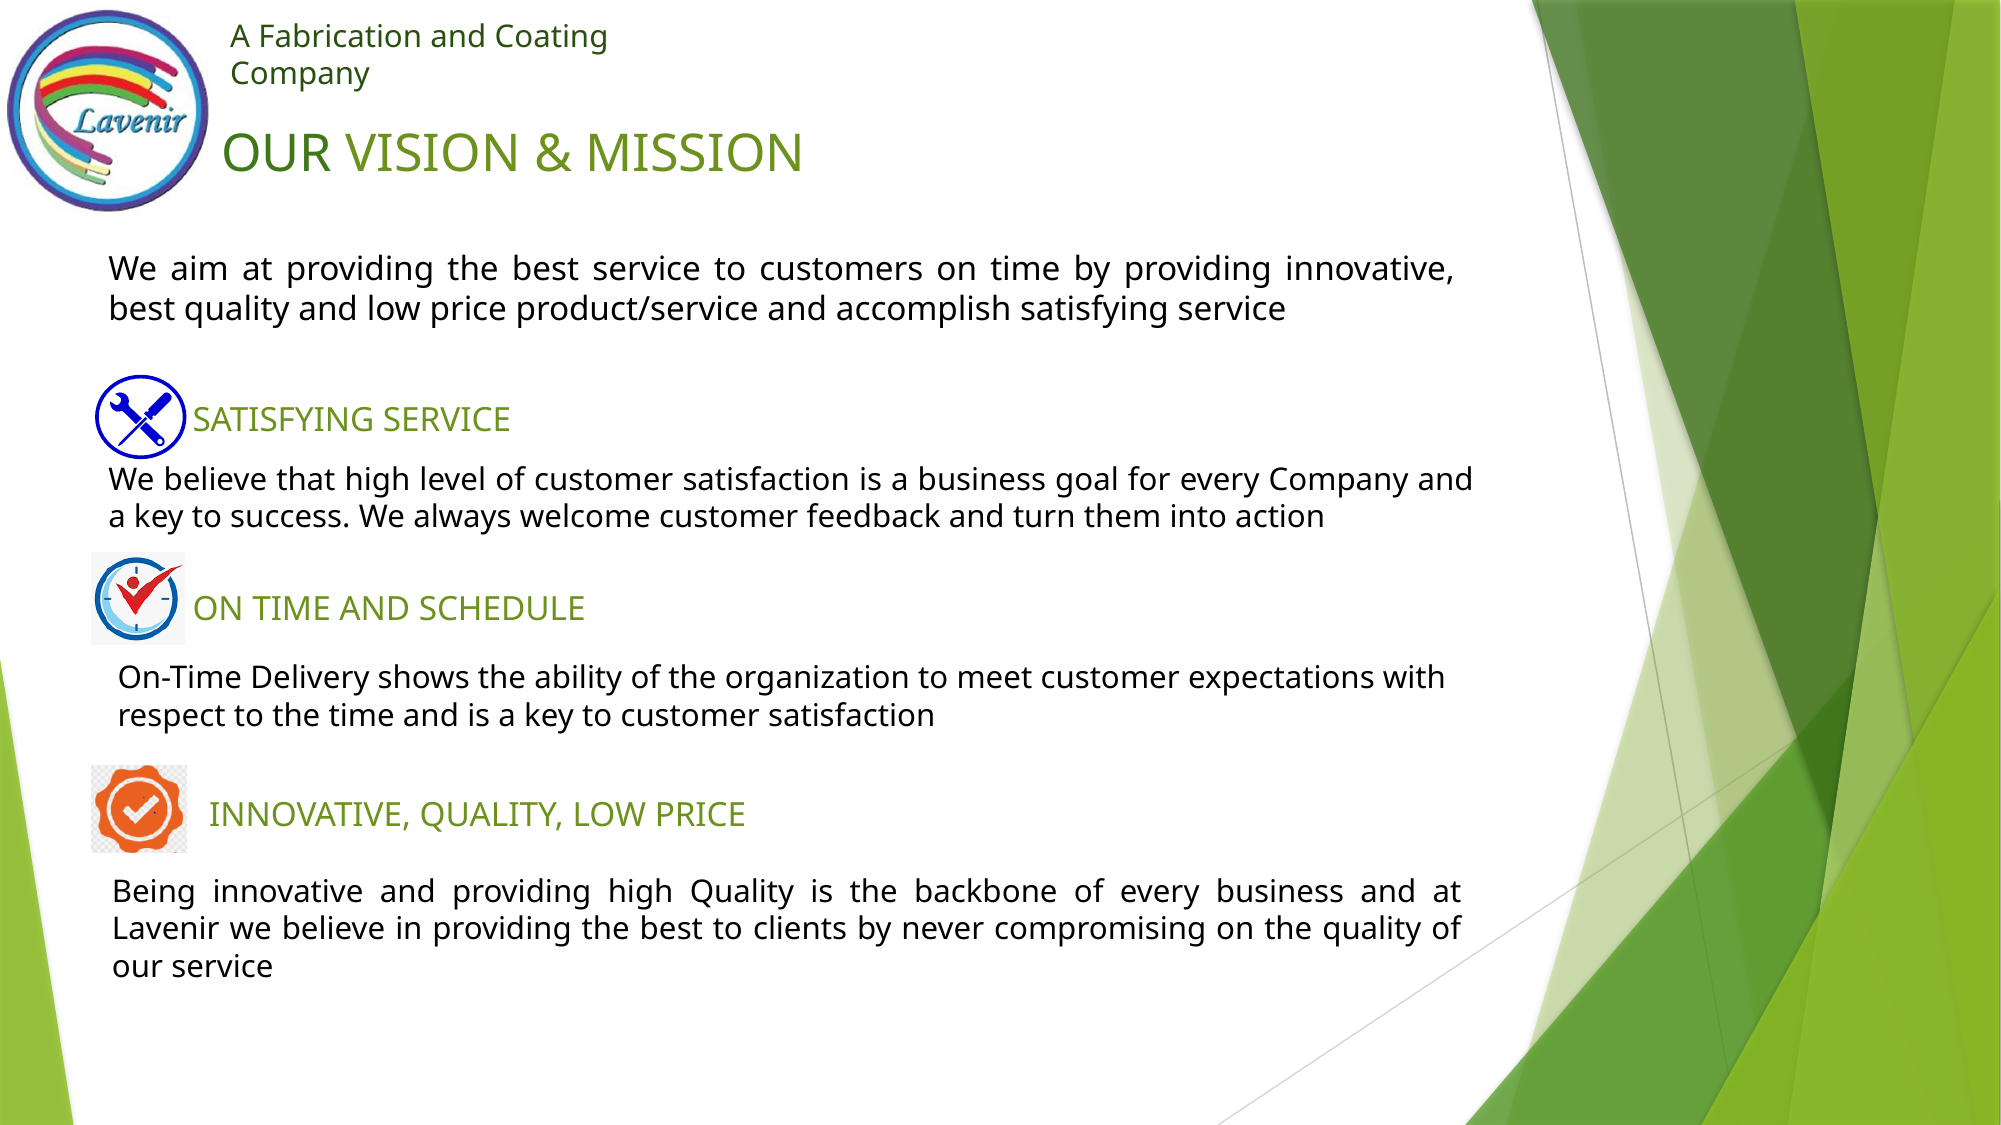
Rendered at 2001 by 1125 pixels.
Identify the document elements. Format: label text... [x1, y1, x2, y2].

text_box We believe that high level of customer satisfaction is a business goal for every Company and a key to success. We always welcome customer feedback and turn them into action [93, 451, 1491, 542]
text_box [111, 375, 171, 385]
text_box We aim at providing the best service to customers on time by providing innovative, best quality and low price product/service and accomplish satisfying service [93, 240, 1473, 335]
picture [108, 385, 173, 451]
text_box A Fabrication and Coating Company [216, 22, 766, 85]
text_box On-Time Delivery shows the ability of the organization to meet customer expectations with respect to the time and is a key to customer satisfaction [102, 650, 1502, 740]
picture [6, 5, 211, 217]
text_box [92, 358, 1551, 1012]
text_box [177, 391, 187, 443]
picture [90, 764, 187, 854]
text_box Being innovative and providing high Quality is the backbone of every business and at Lavenir we believe in providing the best to clients by never compromising on the quality of our service [97, 863, 1478, 991]
text_box [95, 393, 103, 441]
title OUR VISION & MISSION [216, 111, 942, 183]
picture [90, 551, 185, 646]
